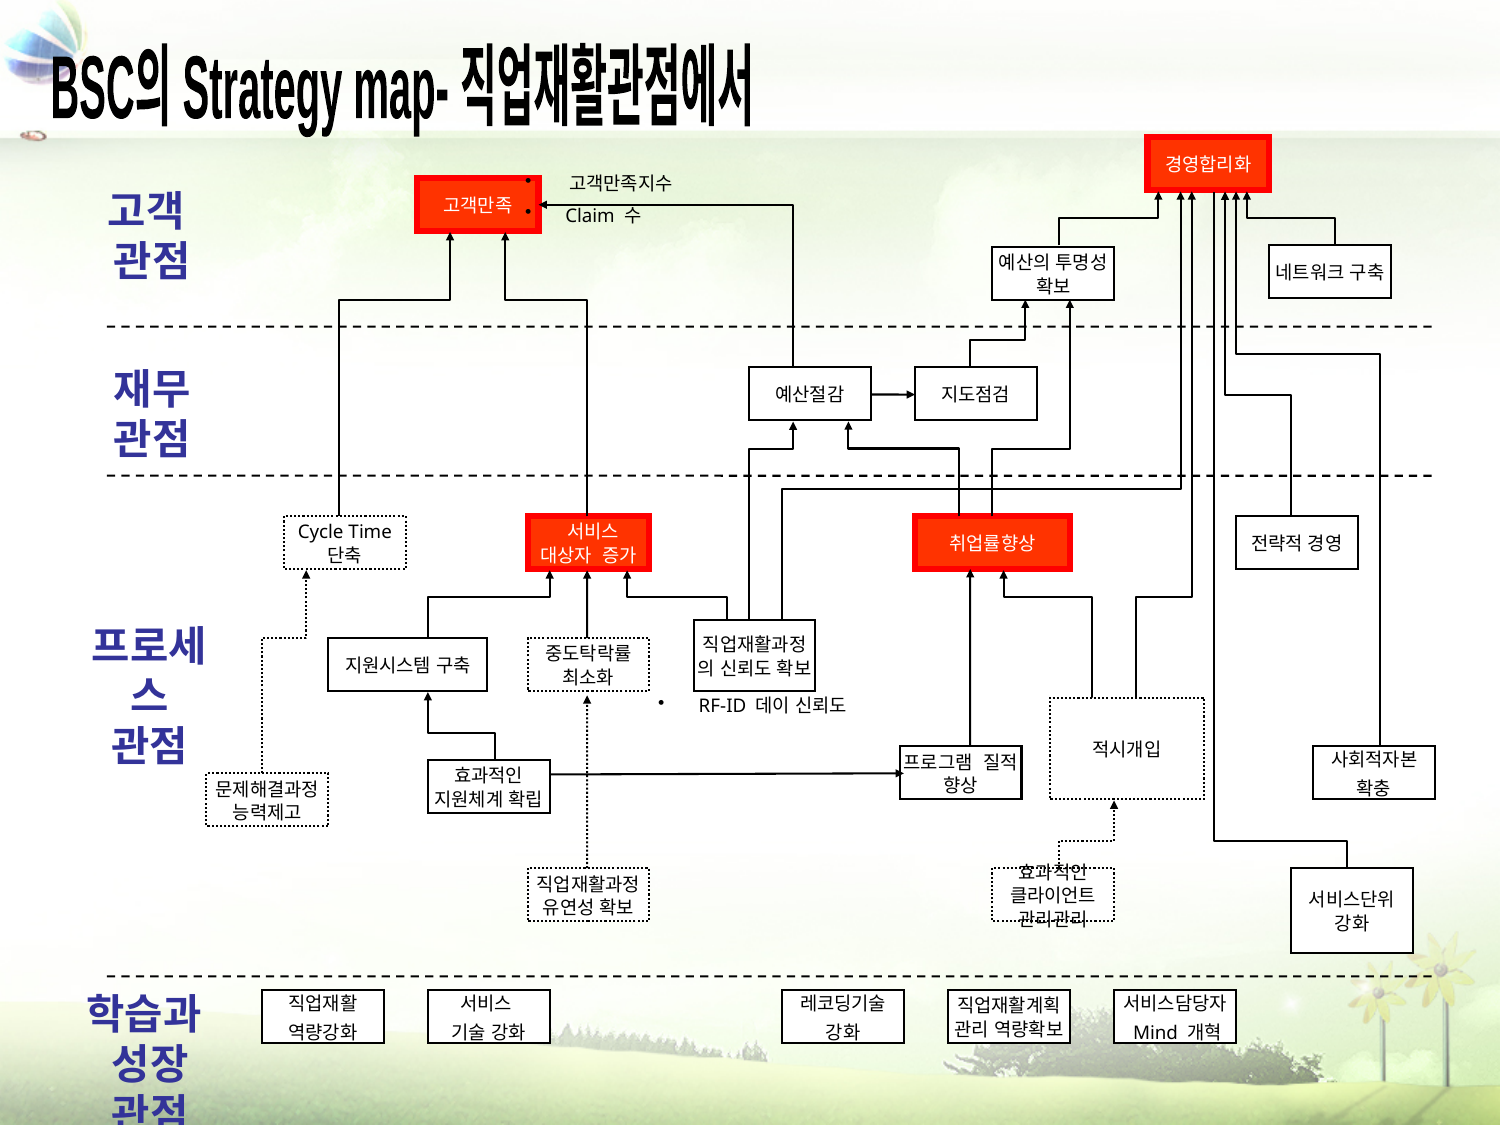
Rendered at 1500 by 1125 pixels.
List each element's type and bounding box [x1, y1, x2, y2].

picture [0, 0, 1500, 1125]
text_box [76, 136, 1436, 1093]
